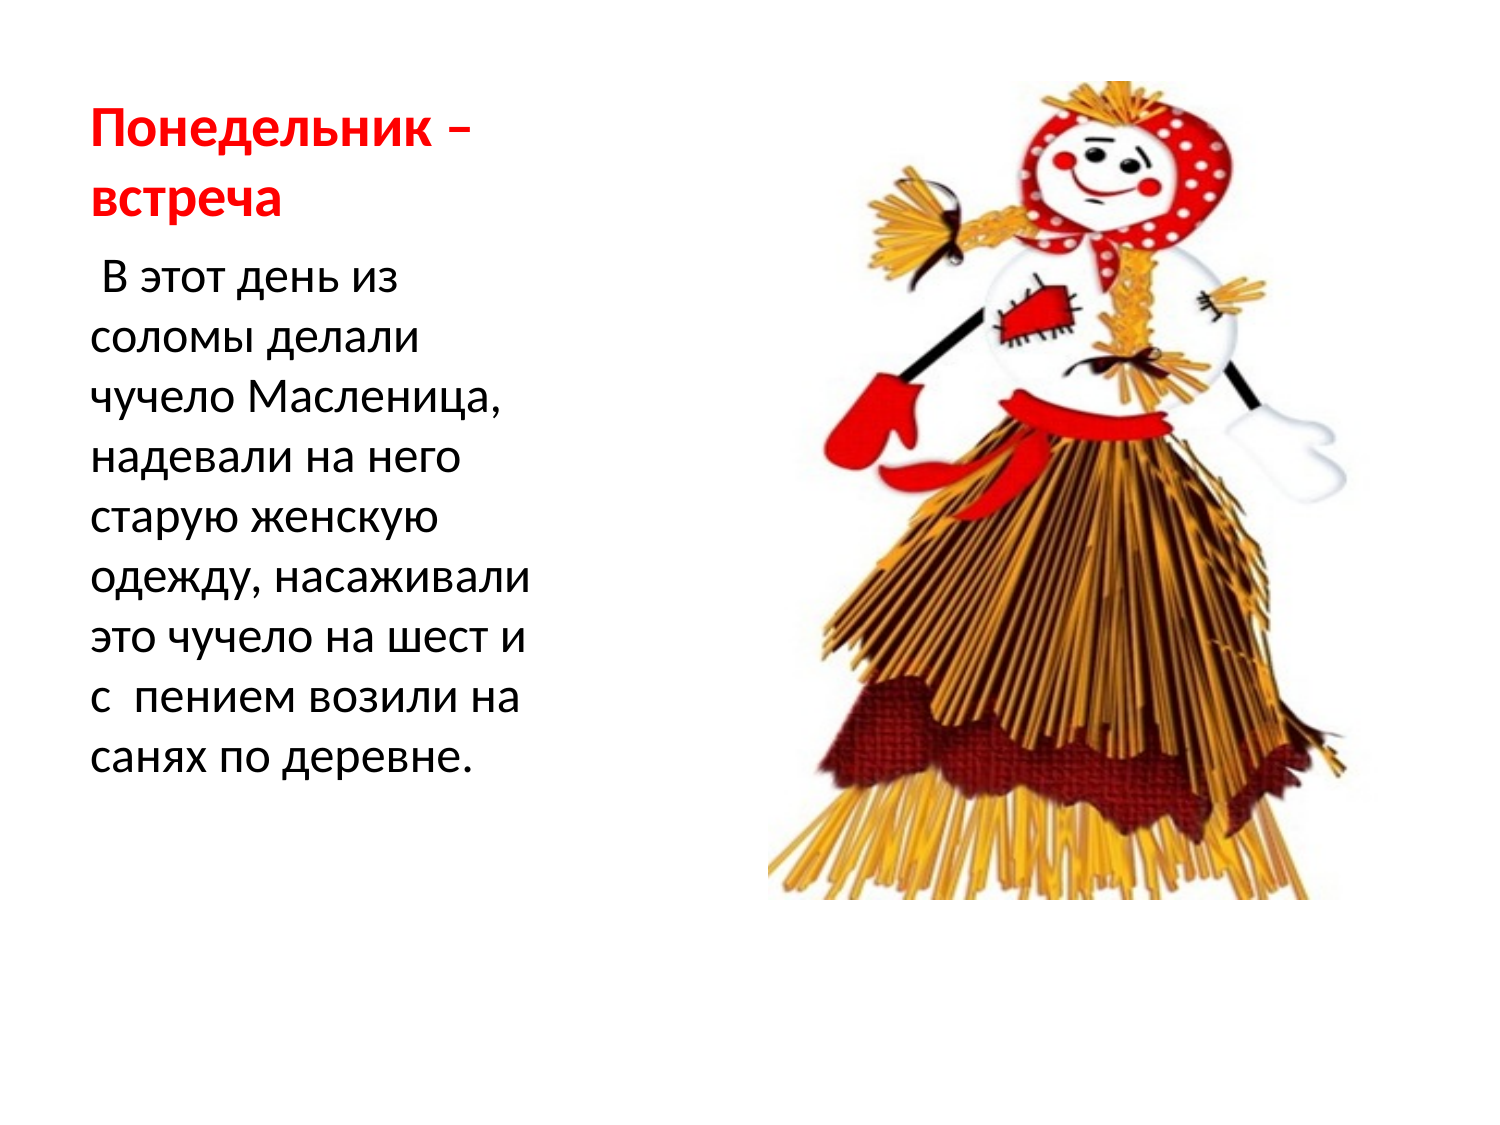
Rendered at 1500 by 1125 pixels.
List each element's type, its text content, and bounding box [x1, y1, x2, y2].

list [767, 81, 1430, 901]
title Понедельник – встреча [75, 44, 569, 235]
list В этот день из соломы делали чучело Масленица, надевали на него старую женскую одежду, насаживали это чучело на шест и с пением возили на санях по деревне. [75, 235, 569, 1005]
